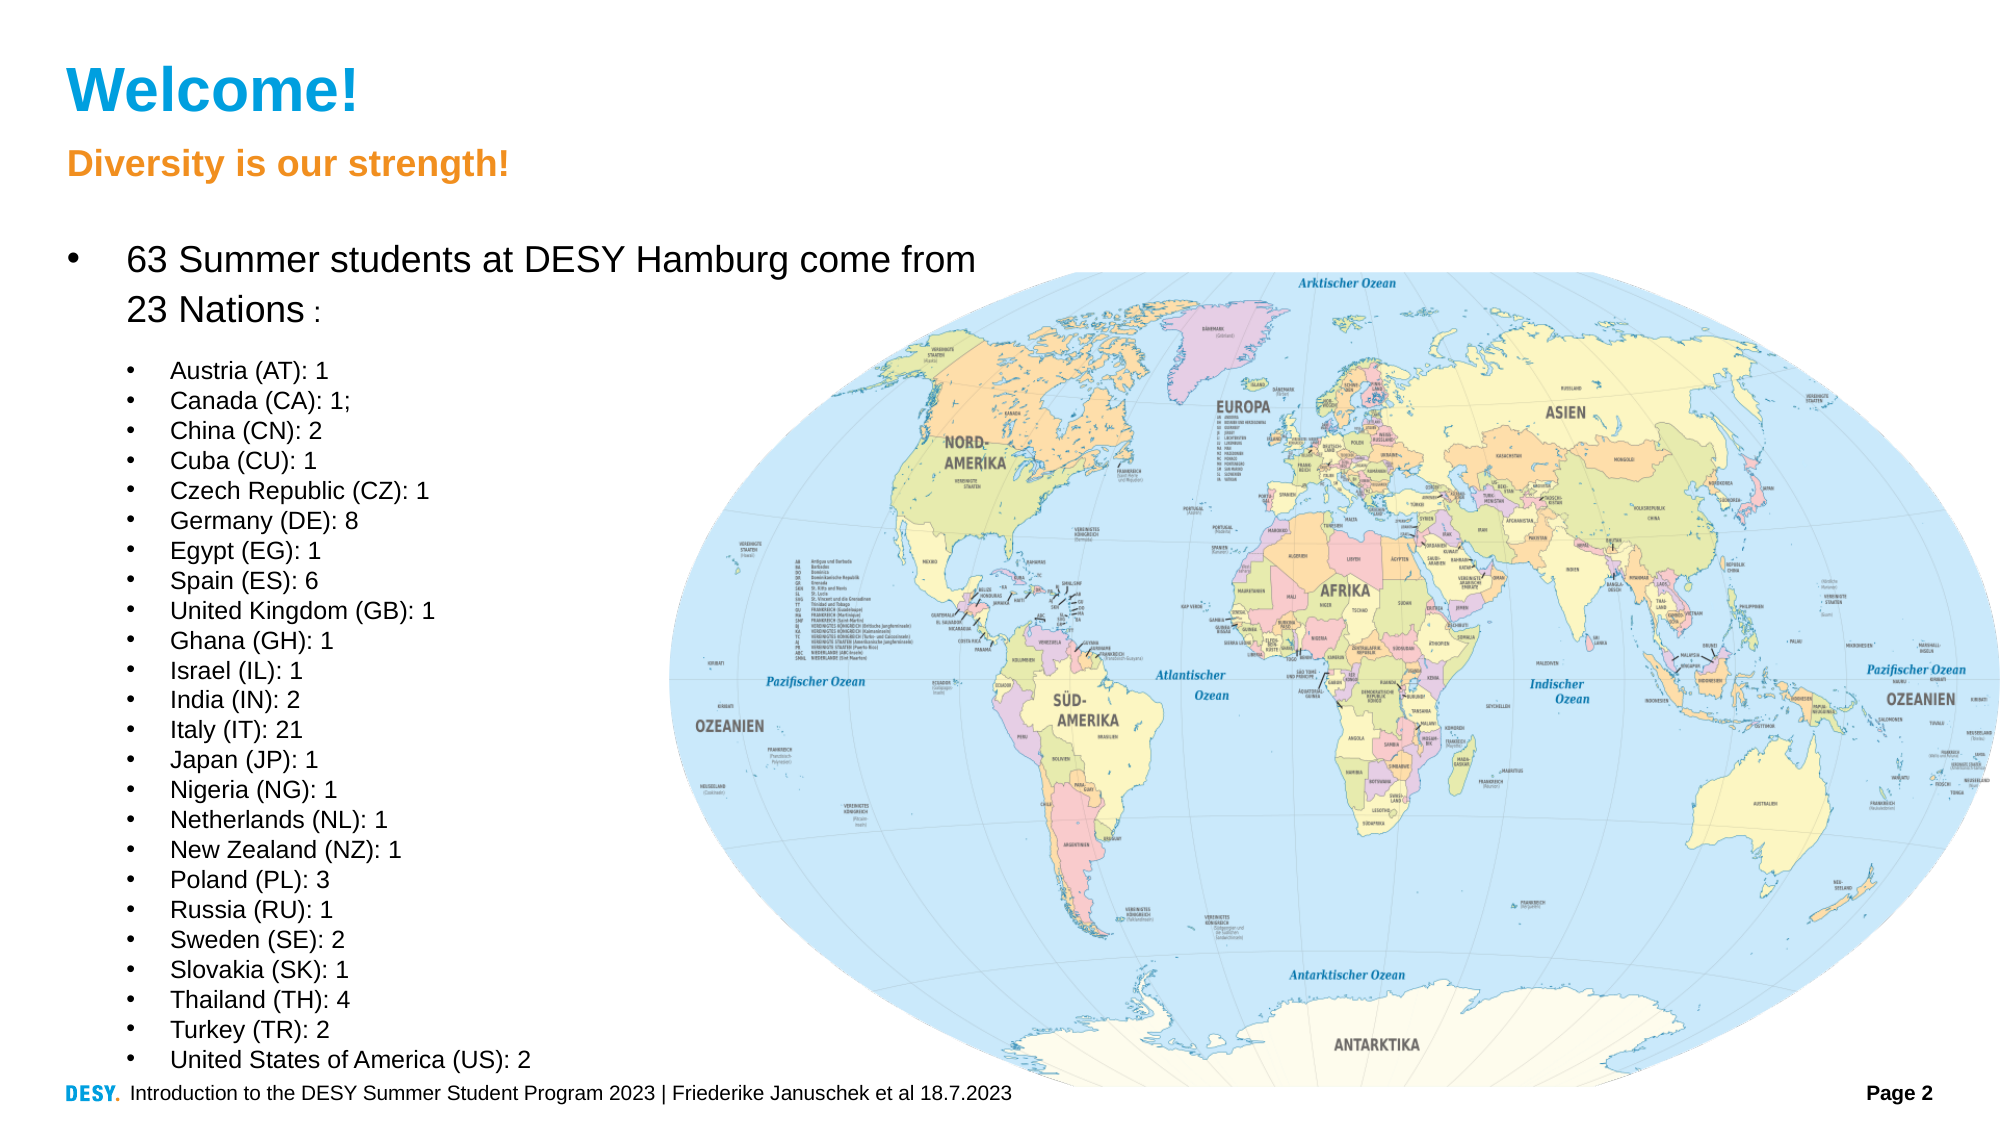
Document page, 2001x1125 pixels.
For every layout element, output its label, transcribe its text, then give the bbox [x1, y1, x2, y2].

list Diversity is our strength! [66, 134, 1933, 197]
list 63 Summer students at DESY Hamburg come from 23 Nations : Austria (AT): 1 Canada (CA): 1; China (CN): 2 Cuba (CU): 1 Czech Republic (CZ): 1 Germany (DE): 8 Egypt (EG): 1 Spain (ES): 6 United Kingdom (GB): 1 Ghana (GH): 1 Israel (IL): 1 India (IN): 2 Italy (IT): 21 Japan (JP): 1 Nigeria (NG): 1 Netherlands (NL): 1 New Zealand (NZ): 1 Poland (PL): 3 Russia (RU): 1 Sweden (SE): 2 Slovakia (SK): 1 Thailand (TH): 4 Turkey (TR): 2 United States of America (US): 2 [66, 230, 989, 1087]
title Welcome! [66, 57, 1933, 132]
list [669, 272, 2000, 1087]
footer Introduction to the DESY Summer Student Program 2023 | Friederike Januschek et al 18.7.2023 [129, 1079, 1762, 1111]
